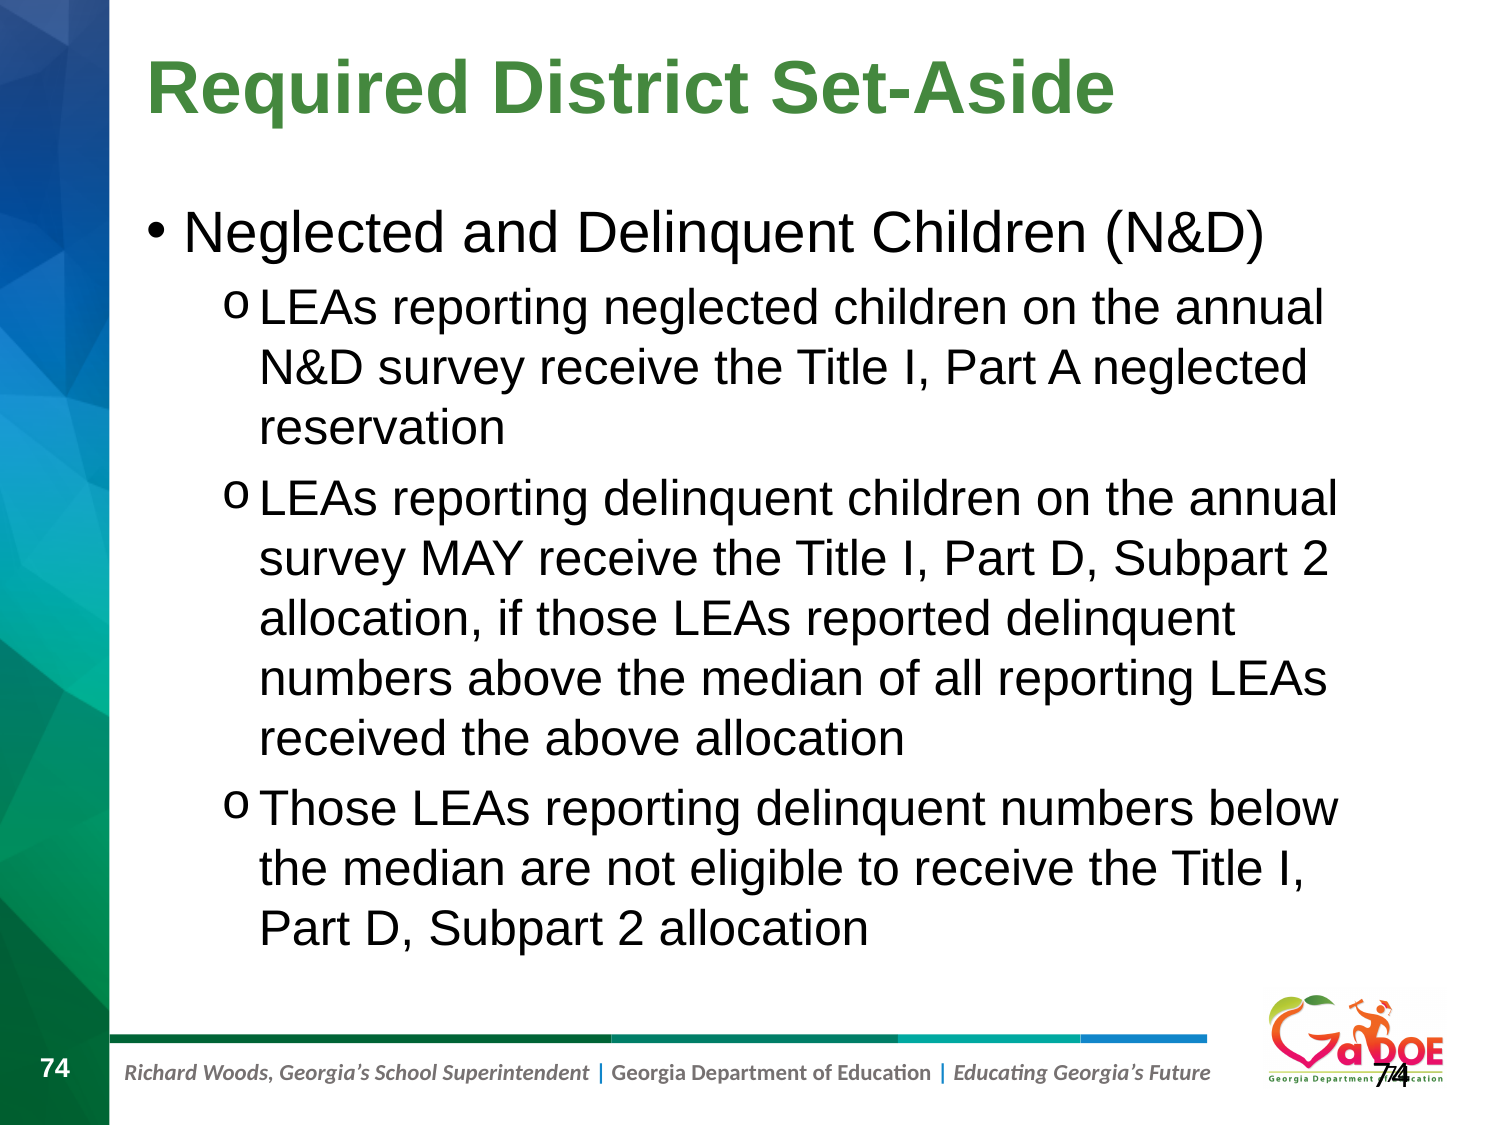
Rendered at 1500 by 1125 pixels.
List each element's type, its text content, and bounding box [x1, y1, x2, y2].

picture [0, 0, 110, 1125]
text_box 74 [1325, 1042, 1425, 1103]
list Neglected and Delinquent Children (N&D) LEAs reporting neglected children on the annual N&D survey receive the Title I, Part A neglected reservation LEAs reporting delinquent children on the annual survey MAY receive the Title I, Part D, Subpart 2 allocation, if those LEAs reported delinquent numbers above the median of all reporting LEAs received the above allocation Those LEAs reporting delinquent numbers below the median are not eligible to receive the Title I, Part D, Subpart 2 allocation [131, 187, 1426, 980]
title Required District Set-Aside [131, 32, 1426, 146]
picture [1263, 987, 1447, 1089]
